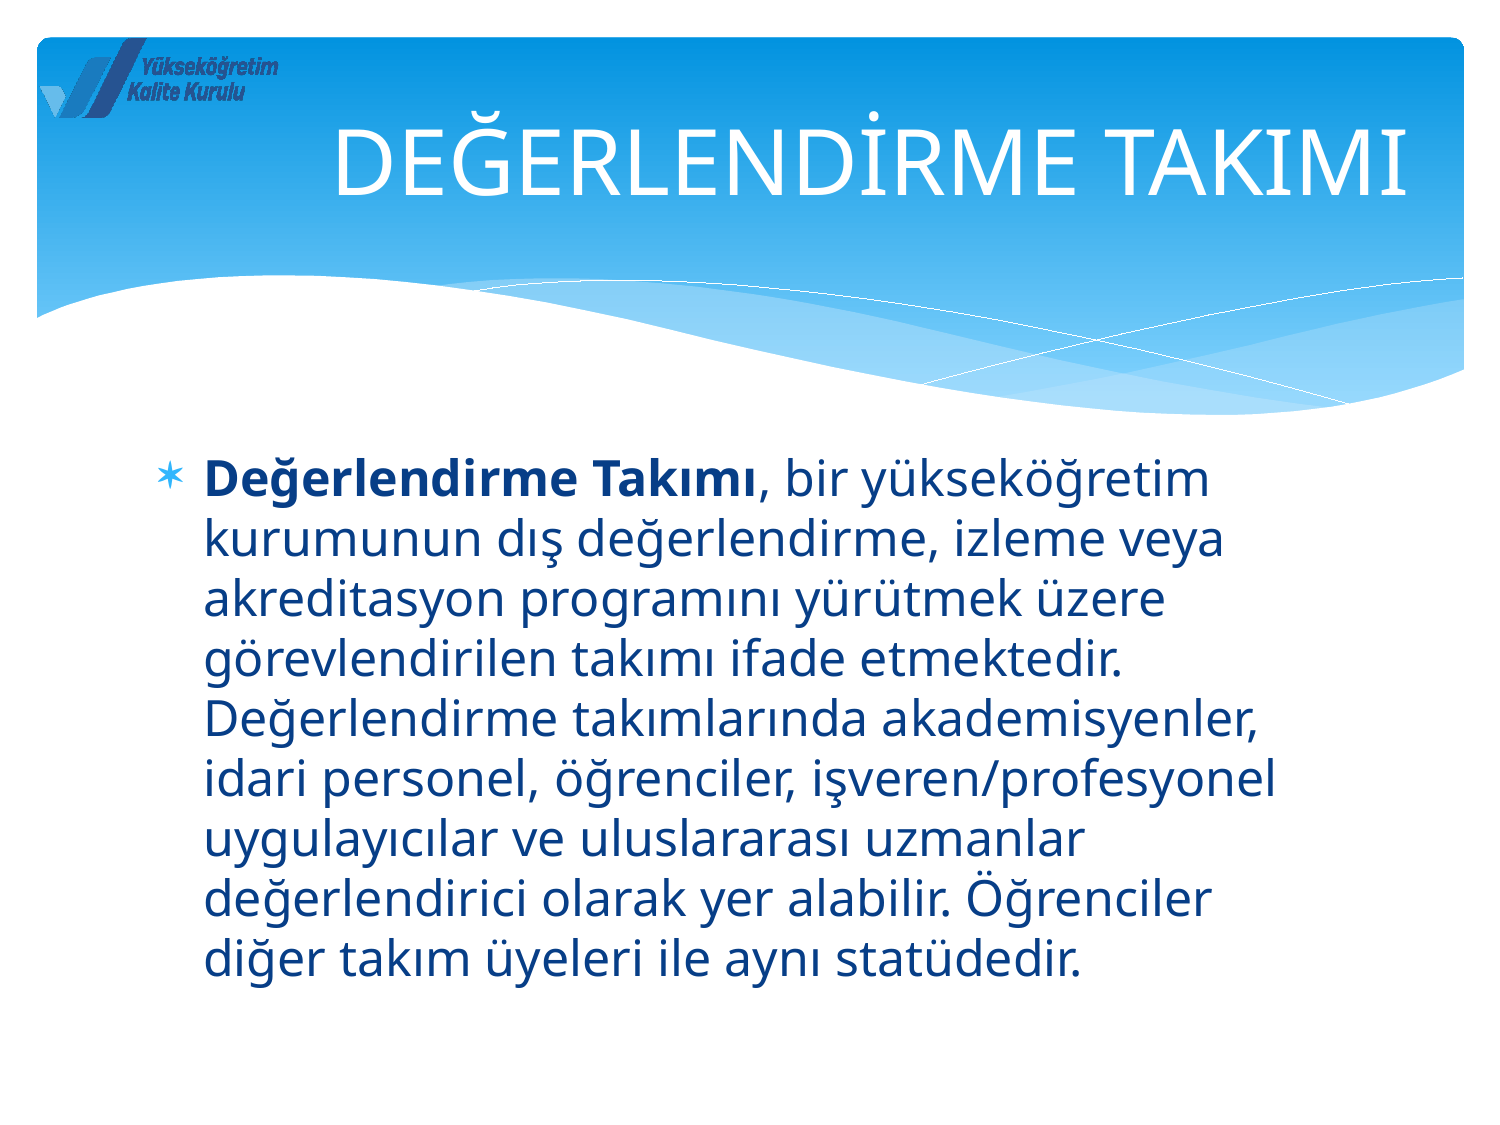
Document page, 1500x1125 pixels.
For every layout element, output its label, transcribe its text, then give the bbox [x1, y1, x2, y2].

picture [196, 58, 206, 74]
picture [238, 62, 247, 75]
picture [164, 58, 174, 74]
picture [261, 62, 277, 74]
picture [31, 34, 290, 121]
picture [153, 62, 163, 74]
picture [230, 62, 237, 74]
picture [207, 58, 216, 74]
picture [175, 62, 184, 74]
list Değerlendirme Takımı, bir yükseköğretim kurumunun dış değerlendirme, izleme veya akreditasyon programını yürütmek üzere görevlendirilen takımı ifade etmektedir. Değerlendirme takımlarında akademisyenler, idari personel, öğrenciler, işveren/profesyonel uygulayıcılar ve uluslararası uzmanlar değerlendirici olarak yer alabilir. Öğrenciler diğer takım üyeleri ile aynı statüdedir. [143, 438, 1359, 1005]
picture [218, 62, 228, 79]
picture [249, 59, 255, 74]
title DEĞERLENDİRME TAKIMI [75, 55, 1425, 261]
picture [186, 62, 194, 75]
picture [144, 59, 153, 74]
picture [256, 58, 261, 74]
